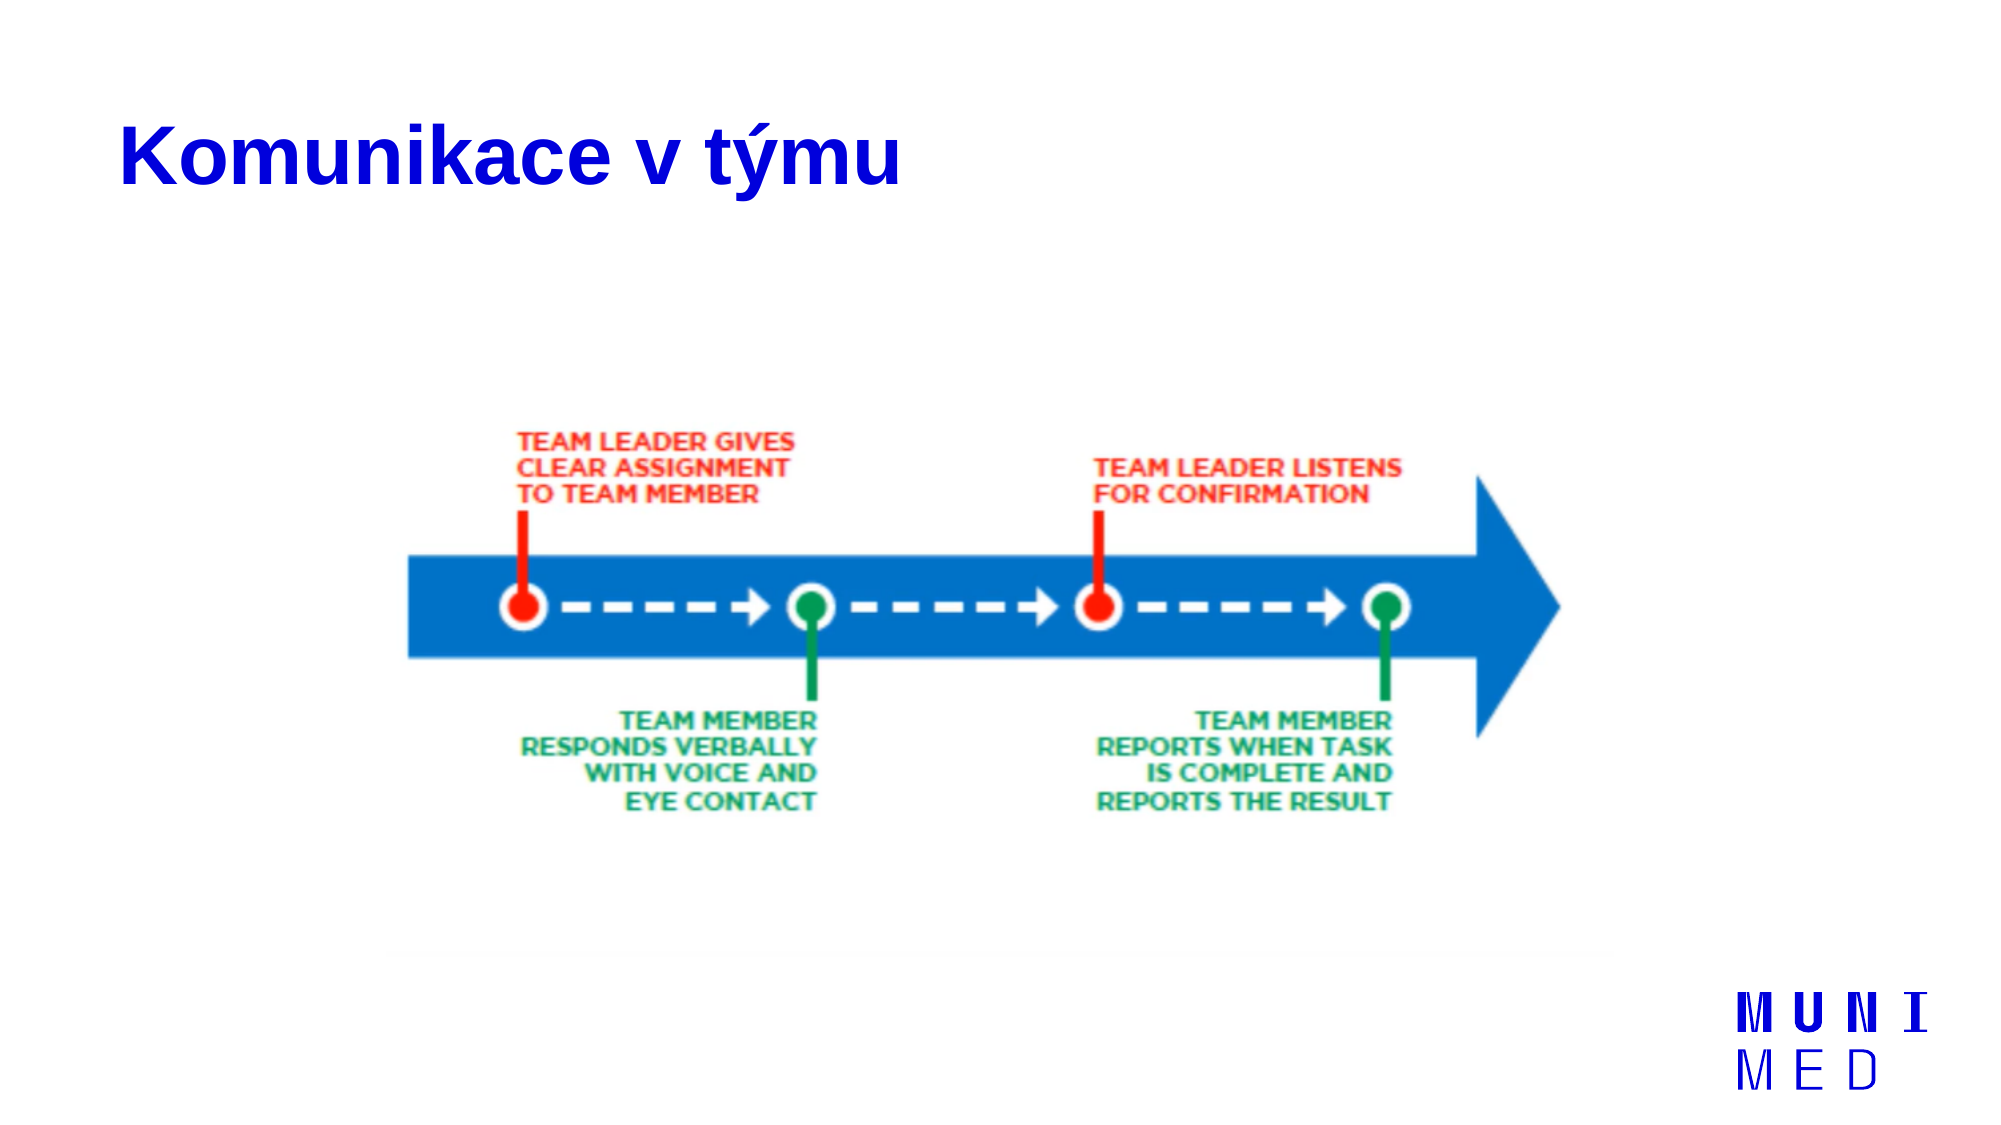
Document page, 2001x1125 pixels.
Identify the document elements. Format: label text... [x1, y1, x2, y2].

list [386, 277, 1614, 958]
title Komunikace v týmu [118, 118, 1883, 193]
